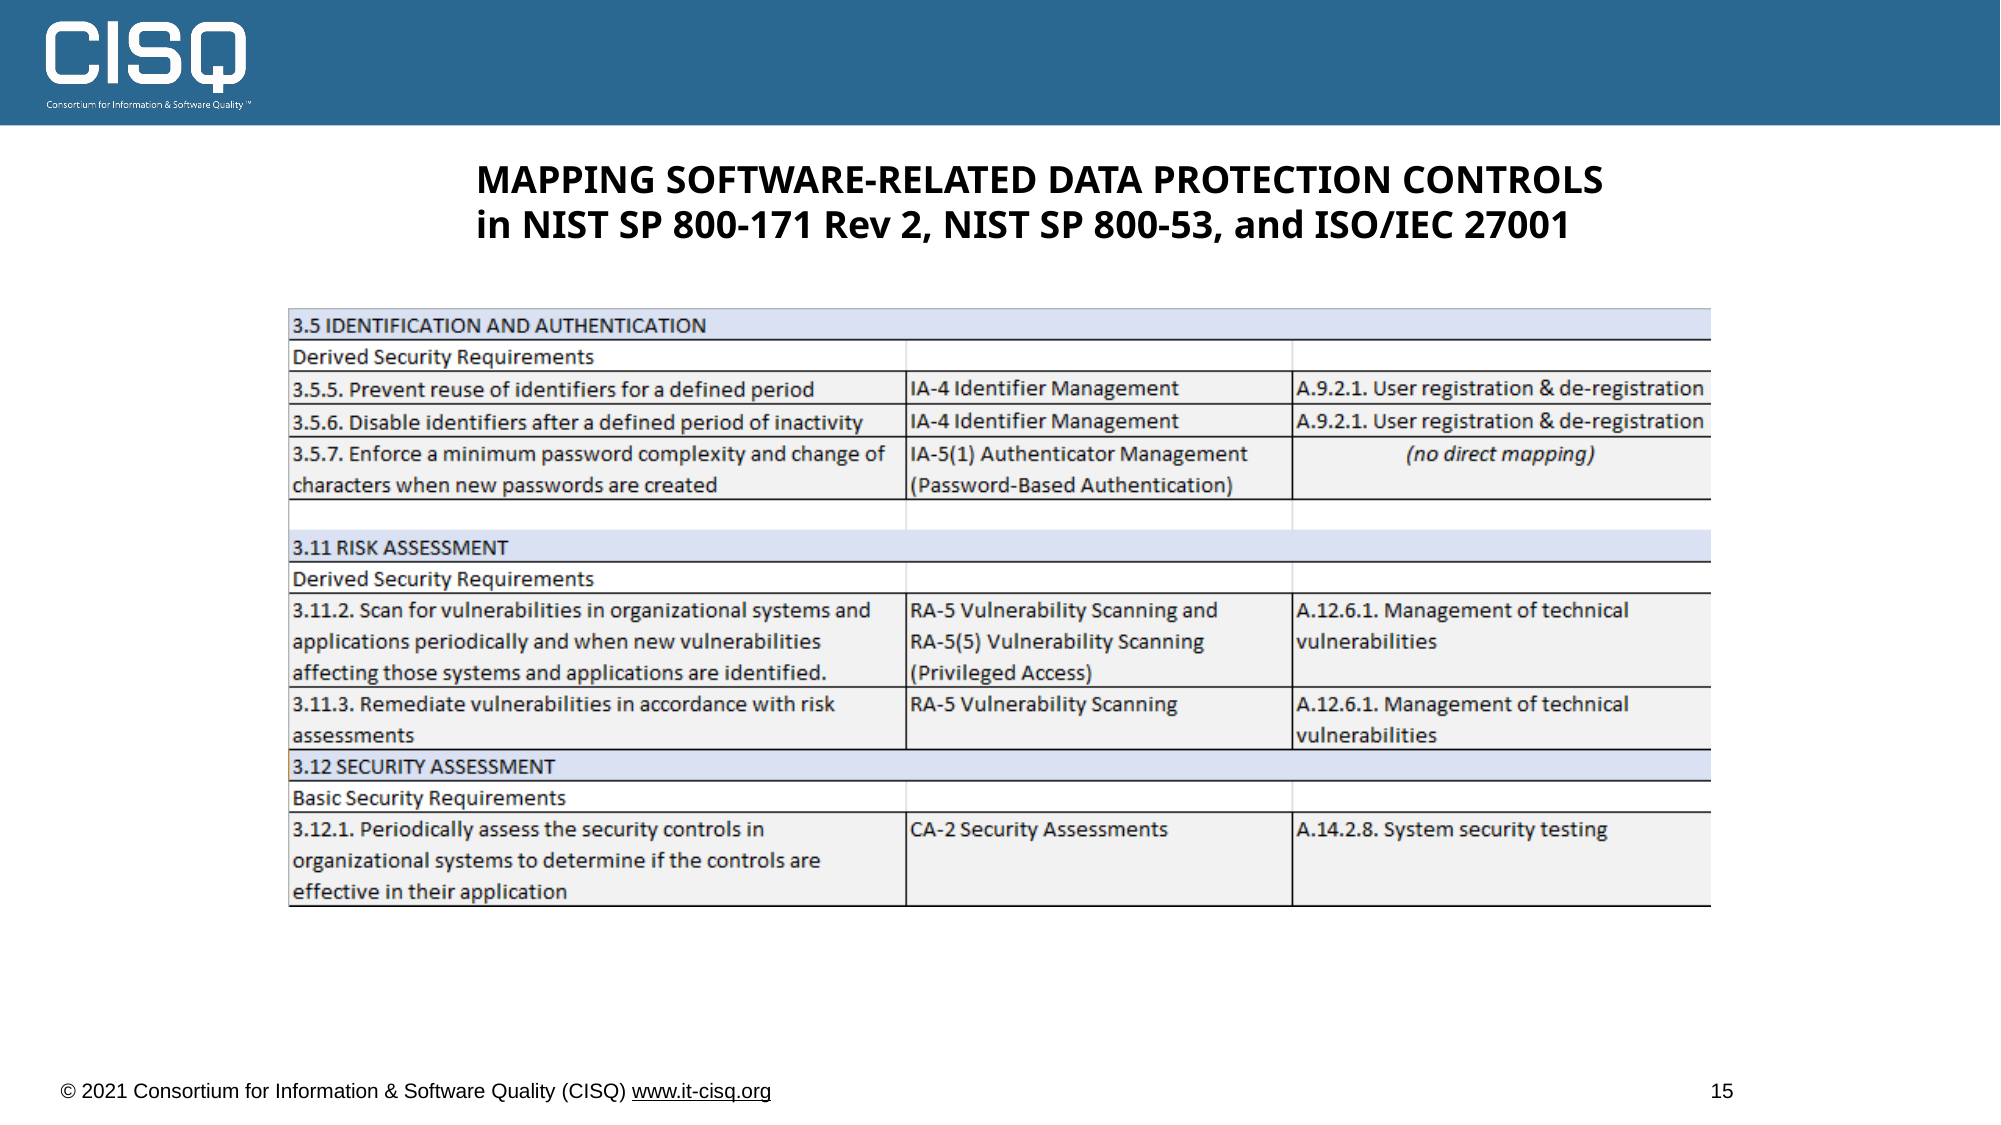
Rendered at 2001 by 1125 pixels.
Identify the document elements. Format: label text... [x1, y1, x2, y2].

picture [288, 308, 1712, 908]
text_box MAPPING SOFTWARE-RELATED DATA PROTECTION CONTROLS in NIST SP 800-171 Rev 2, NIST SP 800-53, and ISO/IEC 27001 [461, 148, 1633, 254]
picture [45, 21, 251, 110]
